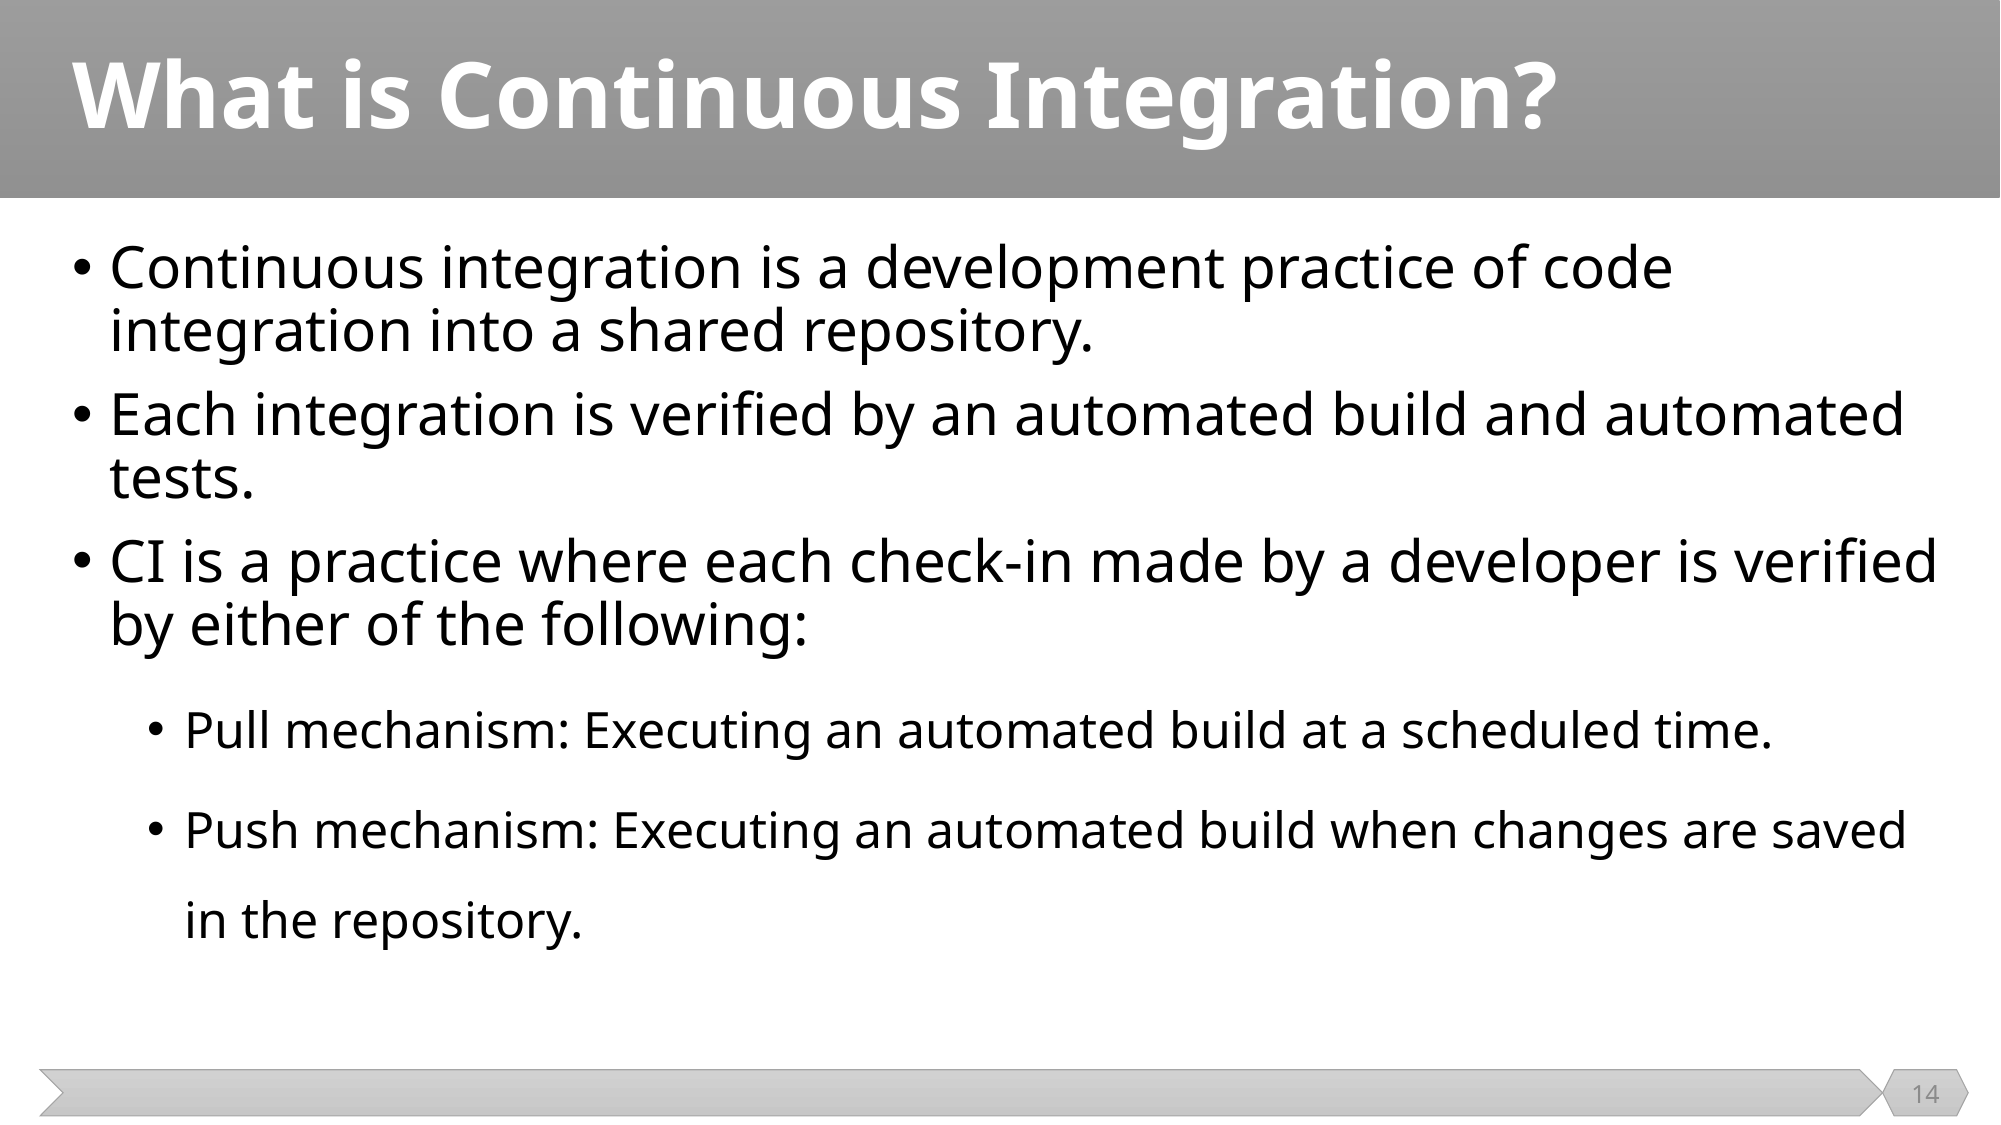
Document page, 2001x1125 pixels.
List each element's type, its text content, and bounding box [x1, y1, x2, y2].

list Continuous integration is a development practice of code integration into a shared repository. Each integration is verified by an automated build and automated tests. CI is a practice where each check-in made by a developer is verified by either of the following: Pull mechanism: Executing an automated build at a scheduled time. Push mechanism: Executing an automated build when changes are saved in the repository. [56, 230, 1969, 1010]
slide_number 14 [1882, 1065, 1969, 1125]
title What is Continuous Integration? [56, 0, 1969, 199]
